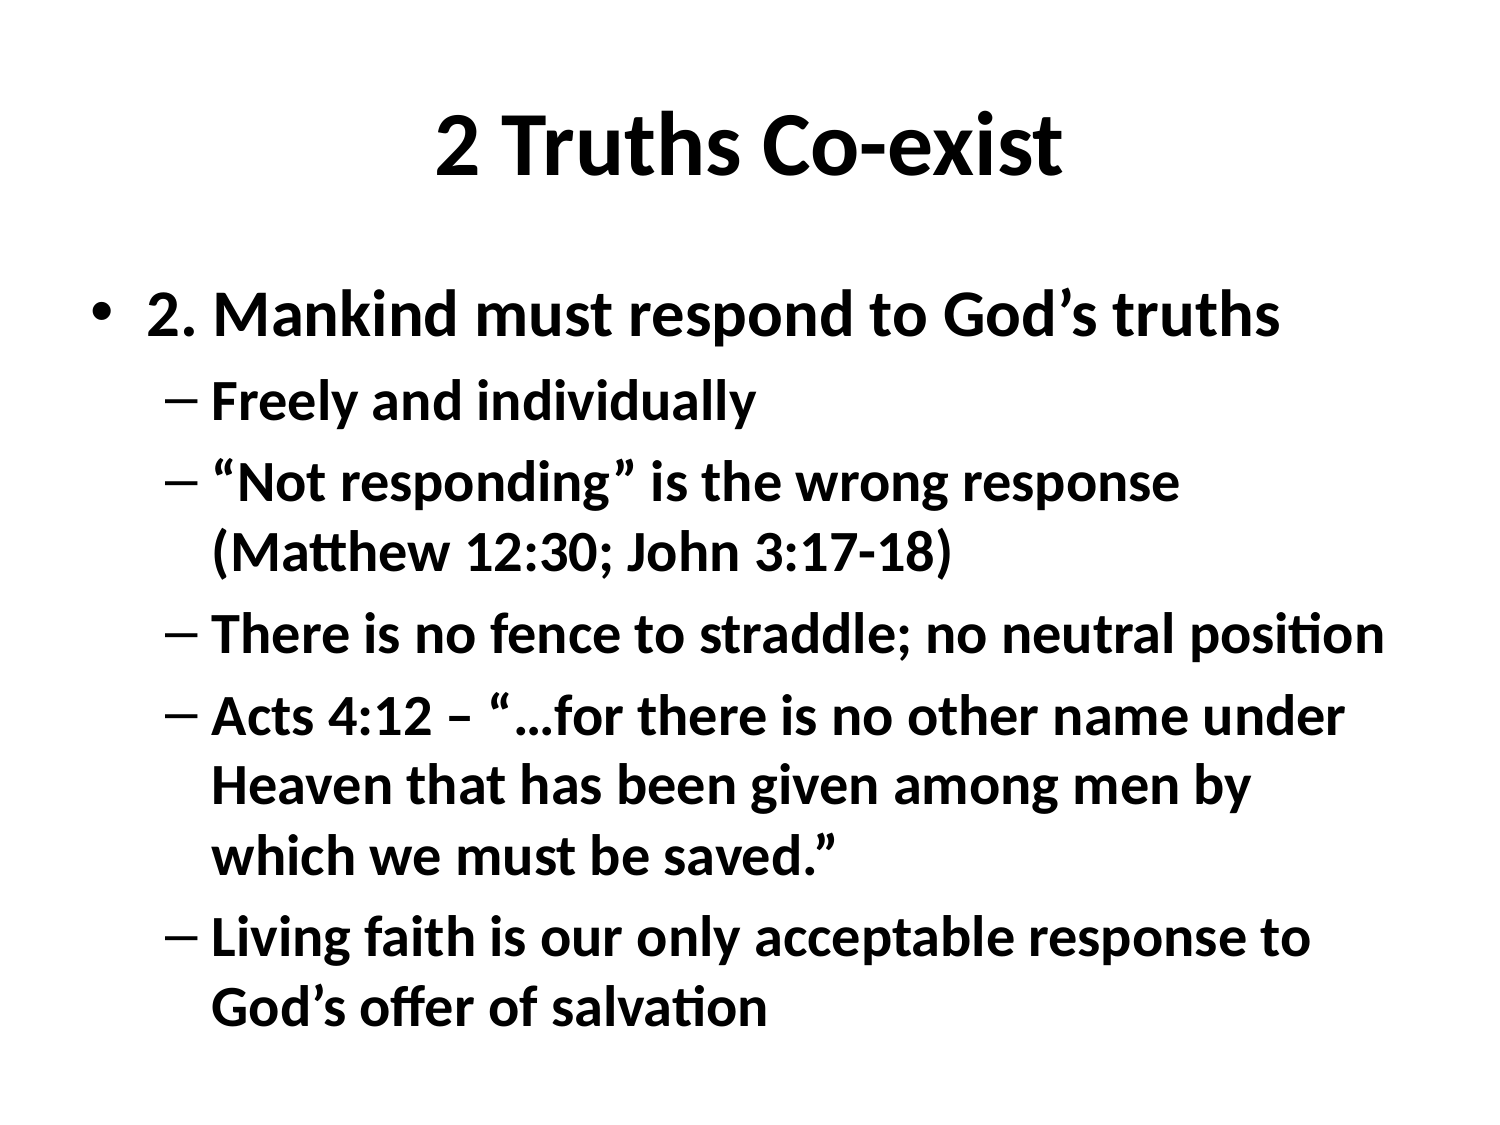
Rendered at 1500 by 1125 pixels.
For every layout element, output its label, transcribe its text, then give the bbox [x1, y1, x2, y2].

list 2. Mankind must respond to God’s truths Freely and individually “Not responding” is the wrong response (Matthew 12:30; John 3:17-18) There is no fence to straddle; no neutral position Acts 4:12 – “…for there is no other name under Heaven that has been given among men by which we must be saved.” Living faith is our only acceptable response to God’s offer of salvation [75, 262, 1425, 1100]
title 2 Truths Co-exist [75, 45, 1425, 233]
